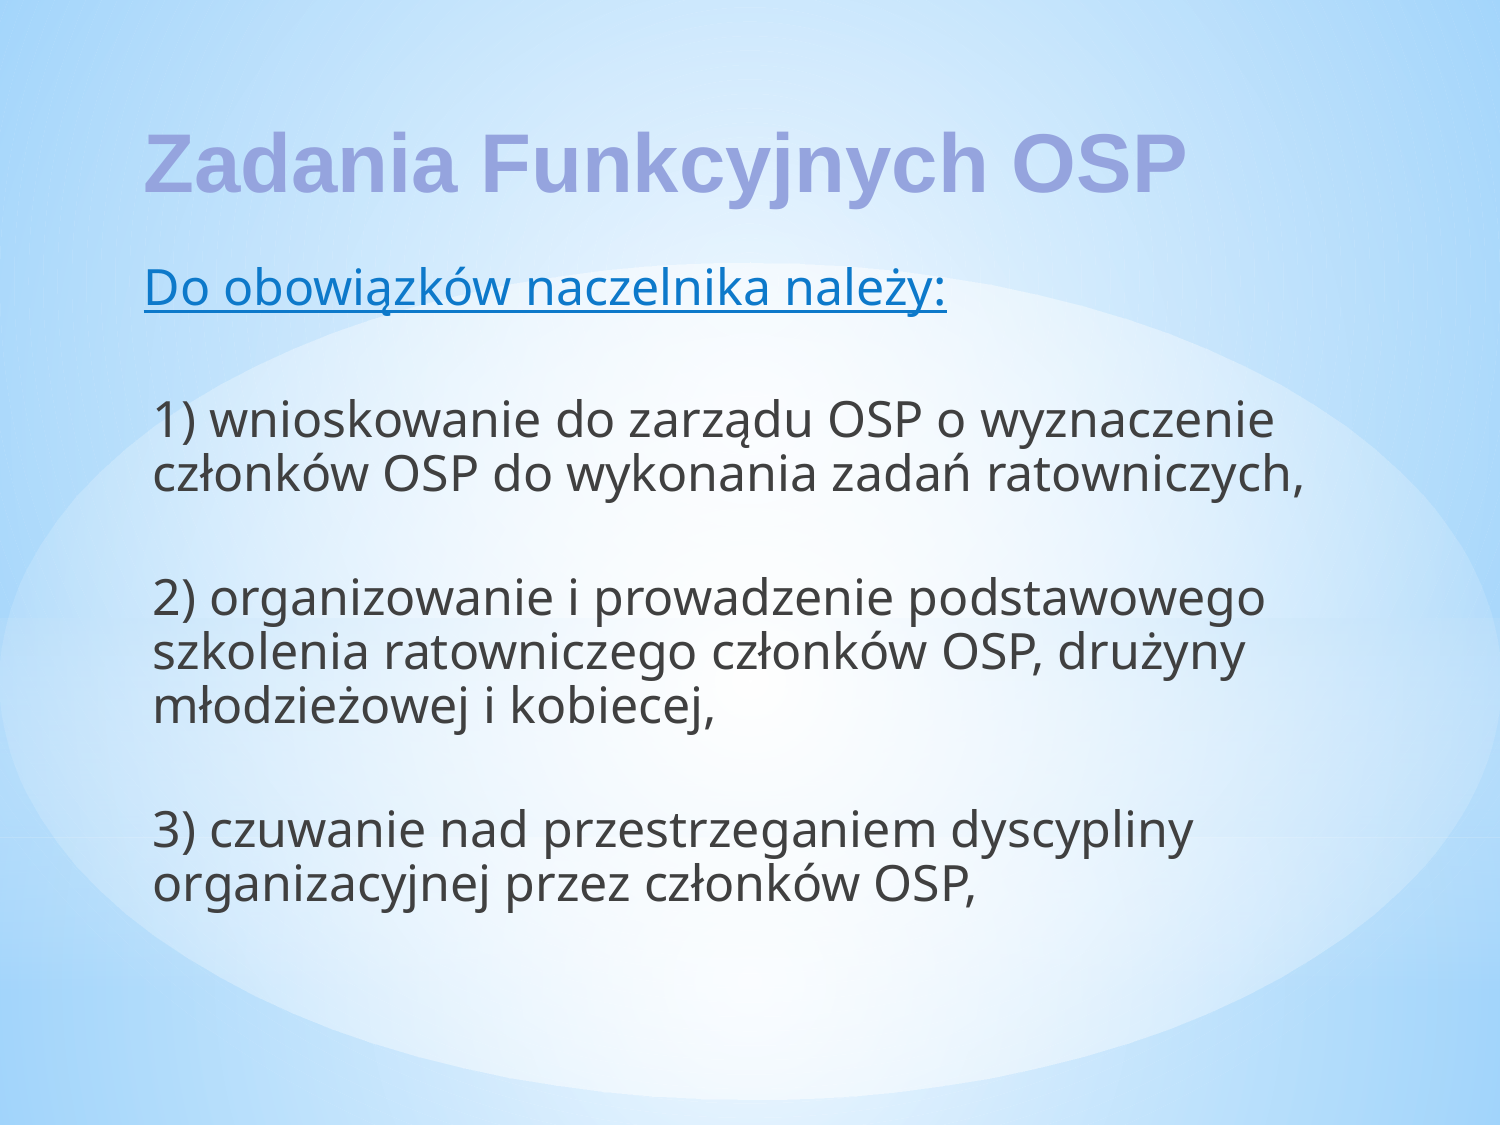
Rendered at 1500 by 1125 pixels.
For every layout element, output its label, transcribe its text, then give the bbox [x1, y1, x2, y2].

list Zadania Funkcyjnych OSP Do obowiązków naczelnika należy: 1) wnioskowanie do zarządu OSP o wyznaczenie członków OSP do wykonania zadań ratowniczych, 2) organizowanie i prowadzenie podstawowego szkolenia ratowniczego członków OSP, drużyny młodzieżowej i kobiecej, 3) czuwanie nad przestrzeganiem dyscypliny organizacyjnej przez członków OSP, [100, 113, 1451, 976]
